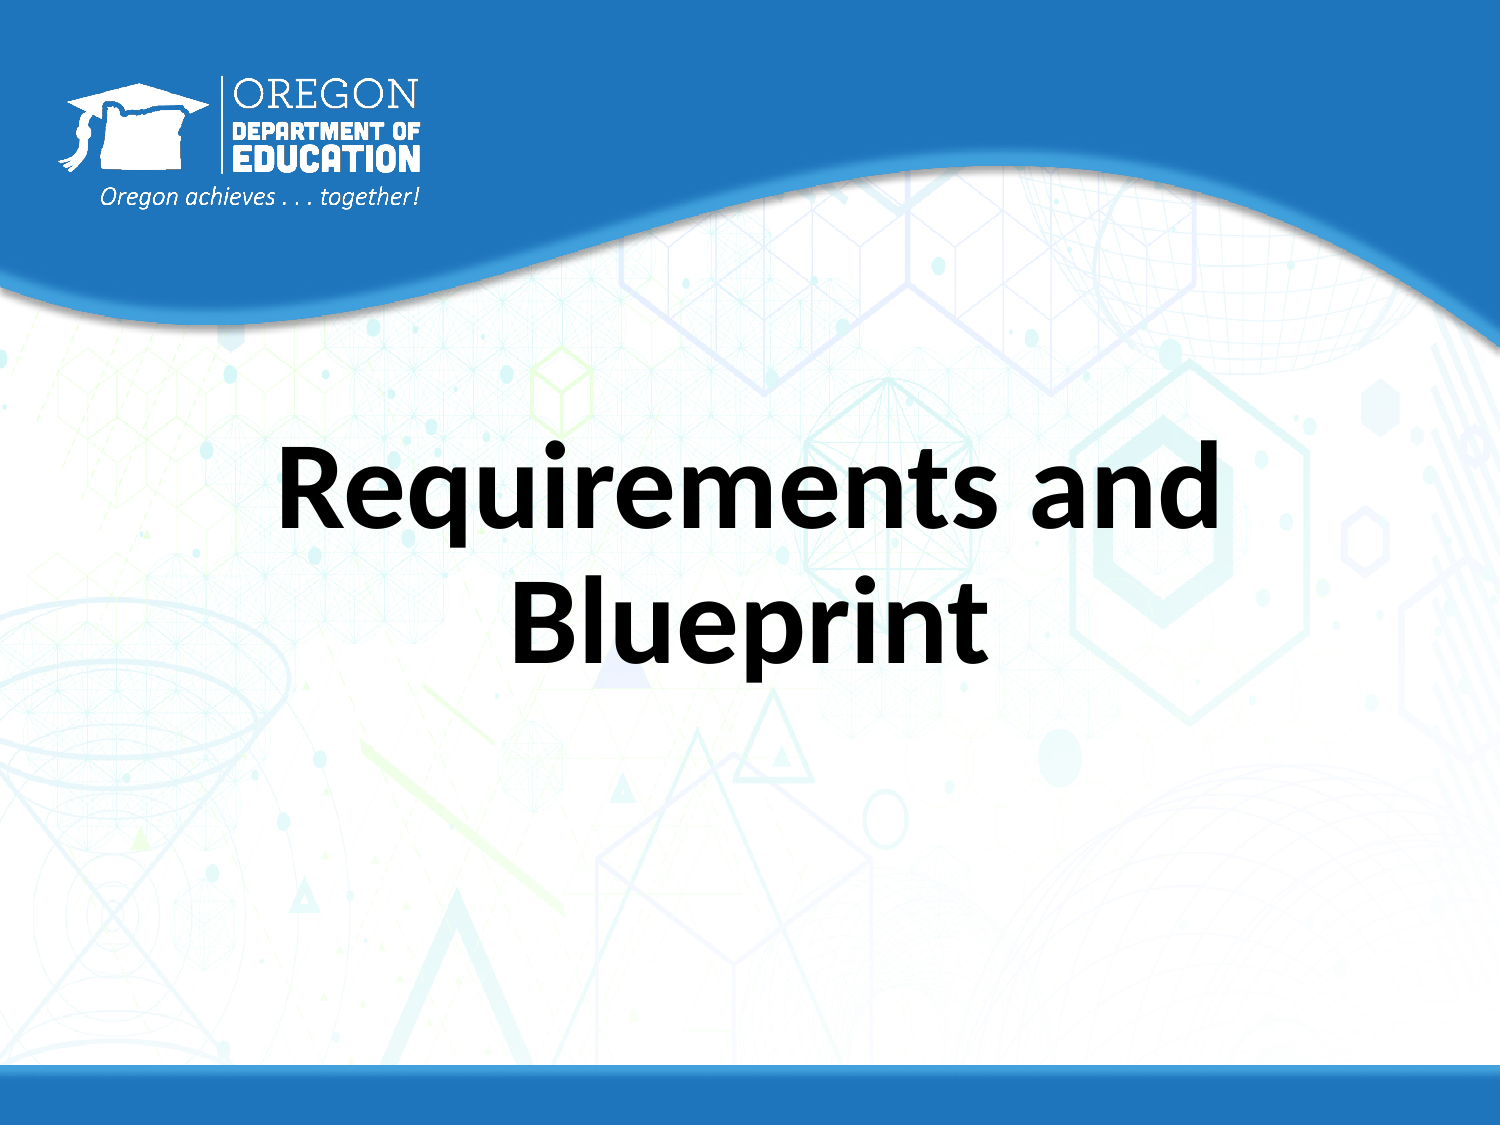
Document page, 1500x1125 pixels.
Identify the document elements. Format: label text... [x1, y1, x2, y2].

title Requirements and Blueprint [187, 325, 1313, 699]
picture [0, 0, 1500, 1125]
